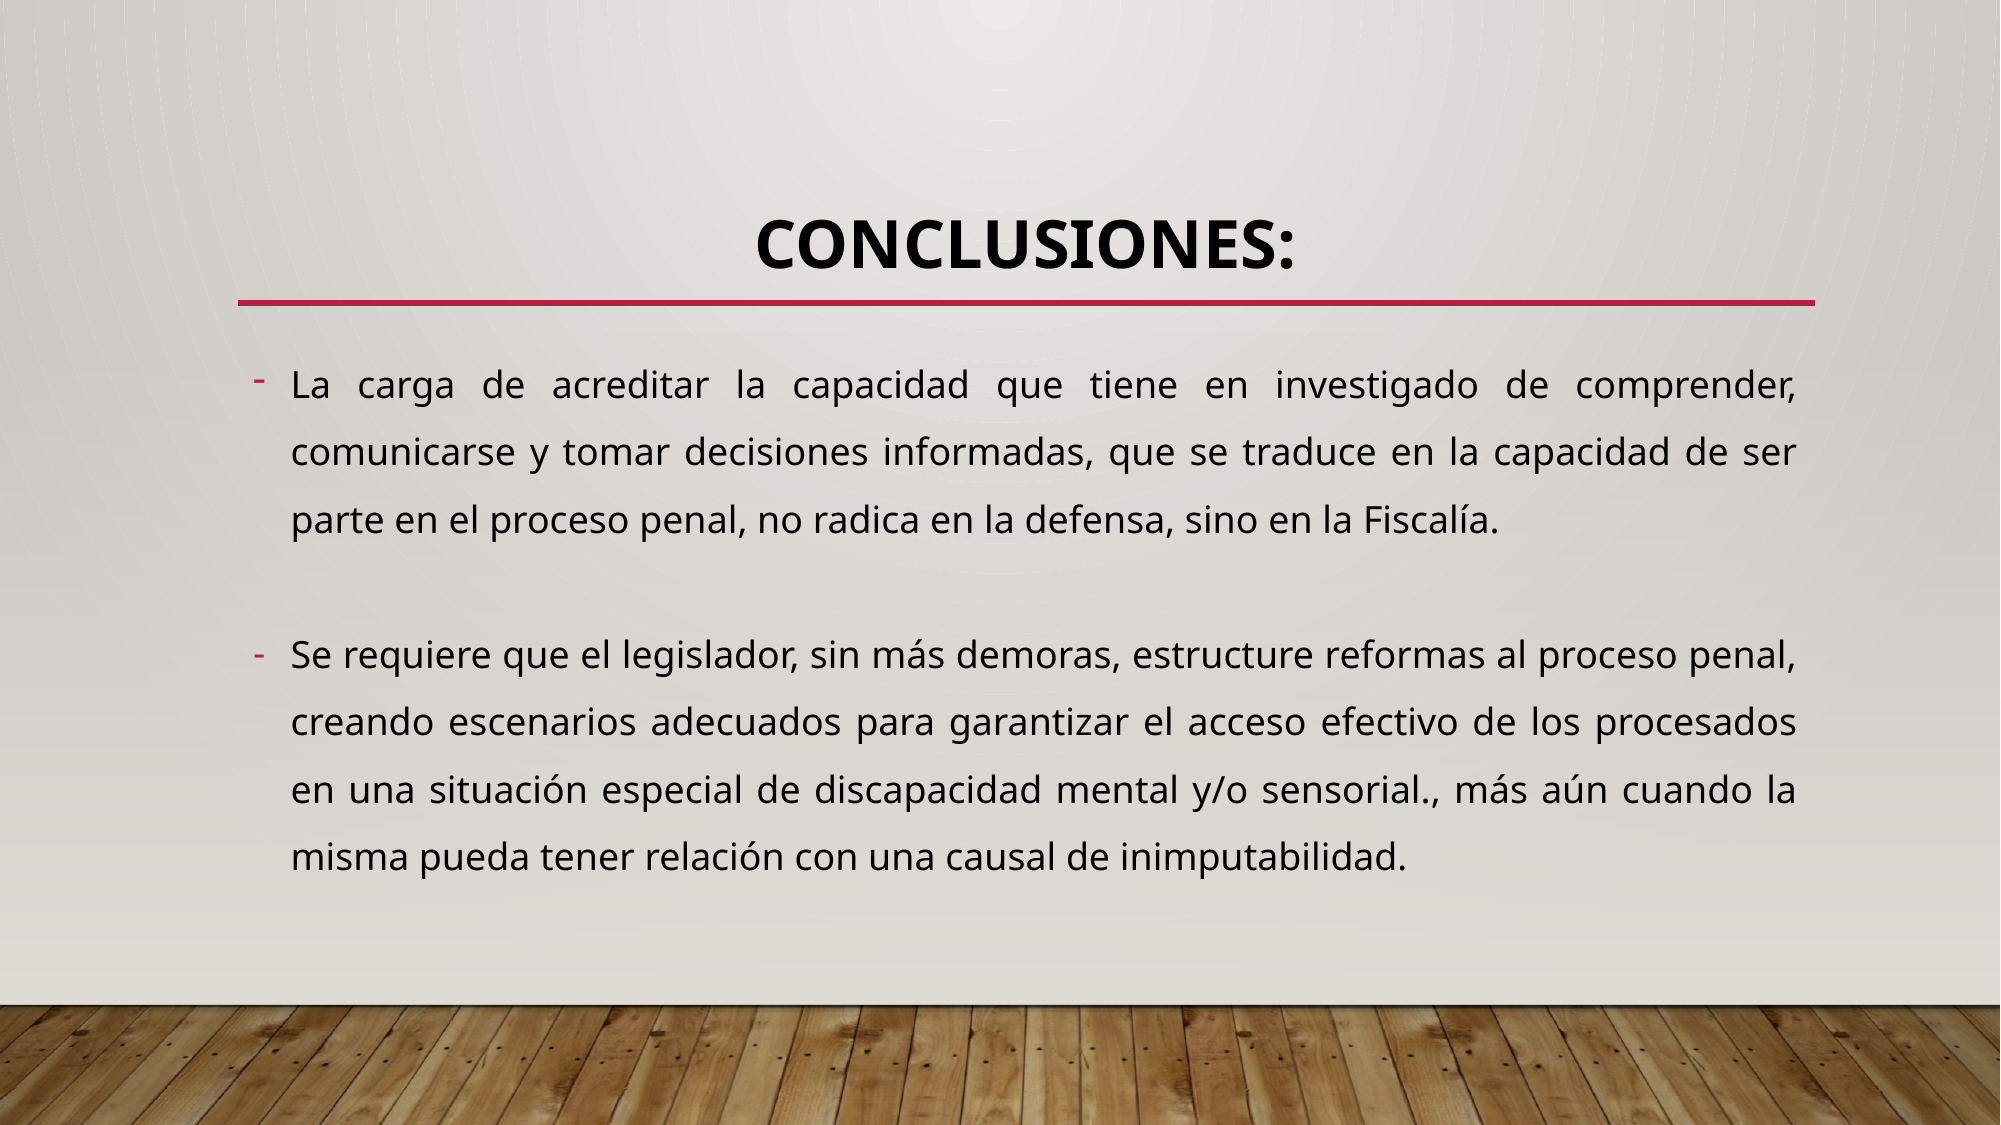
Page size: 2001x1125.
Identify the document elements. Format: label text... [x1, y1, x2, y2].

picture [0, 1005, 2000, 1125]
title CONCLUSIONES: [238, 131, 1814, 305]
list La carga de acreditar la capacidad que tiene en investigado de comprender, comunicarse y tomar decisiones informadas, que se traduce en la capacidad de ser parte en el proceso penal, no radica en la defensa, sino en la Fiscalía. Se requiere que el legislador, sin más demoras, estructure reformas al proceso penal, creando escenarios adecuados para garantizar el acceso efectivo de los procesados en una situación especial de discapacidad mental y/o sensorial., más aún cuando la misma pueda tener relación con una causal de inimputabilidad. [238, 330, 1814, 897]
